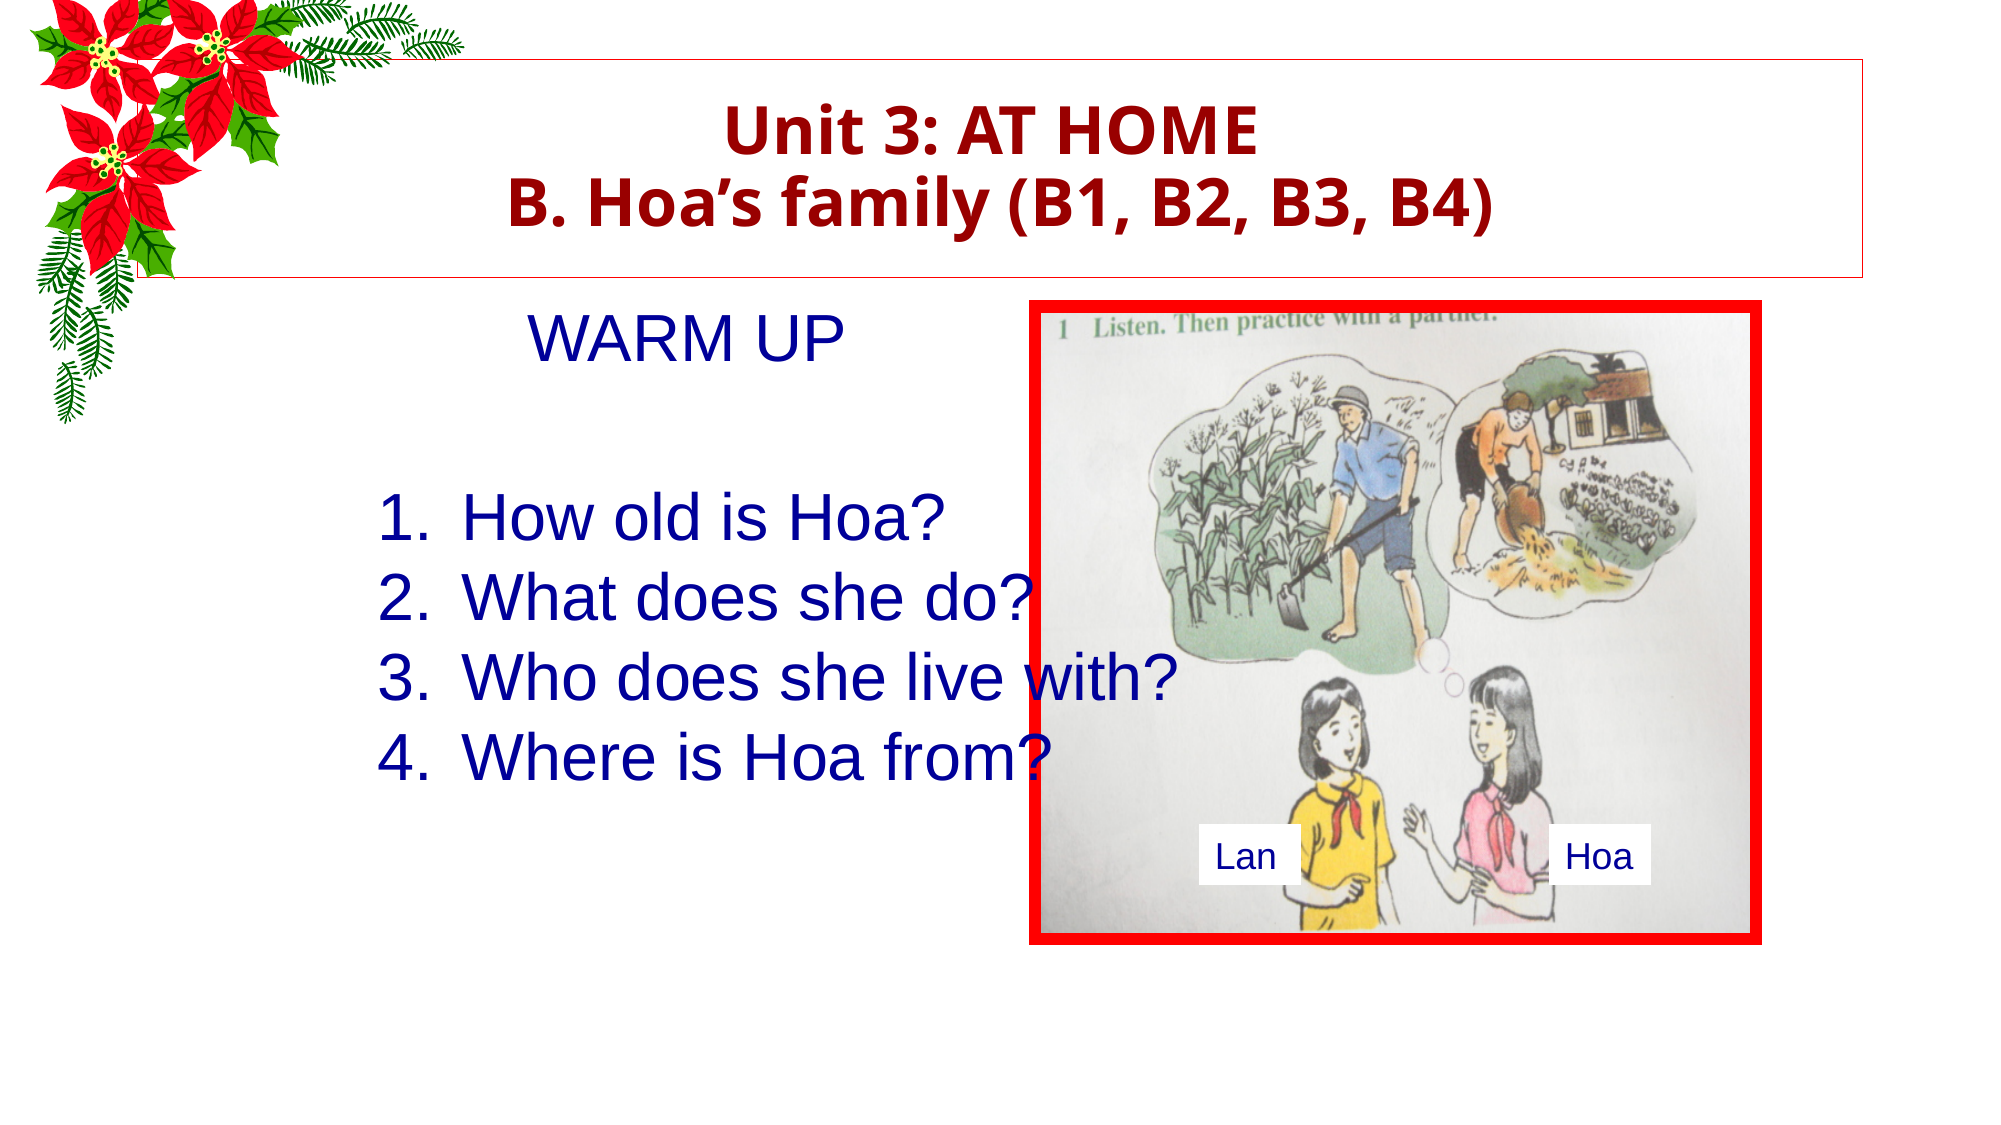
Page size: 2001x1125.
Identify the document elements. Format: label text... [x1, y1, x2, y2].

text_box How old is Hoa? What does she do? Who does she live with? Where is Hoa from? [362, 466, 1041, 802]
picture [30, 0, 470, 420]
text_box WARM UP [512, 287, 1338, 383]
title Unit 3: AT HOME B. Hoa’s family (B1, B2, B3, B4) [470, 59, 1863, 278]
picture [1041, 312, 1750, 933]
